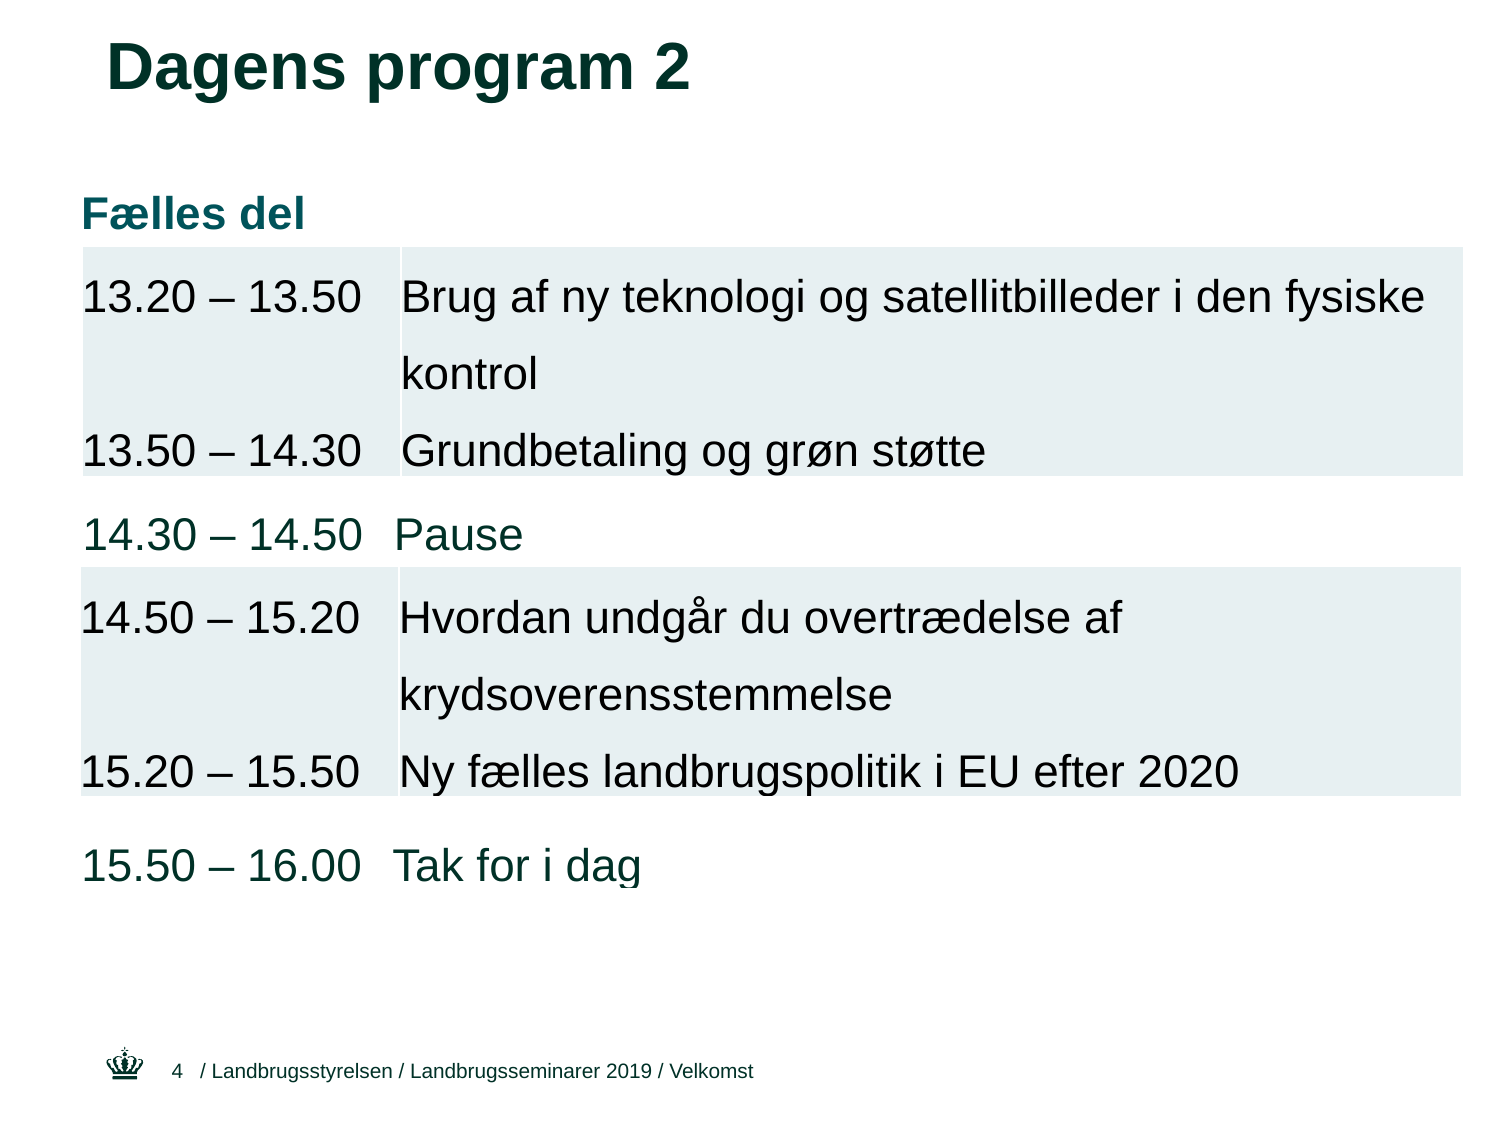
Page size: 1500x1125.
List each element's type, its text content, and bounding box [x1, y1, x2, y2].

table_header 15.50 – 16.00 [82, 815, 391, 888]
slide_number 4 [134, 1049, 184, 1083]
table_header Brug af ny teknologi og satellitbilleder i den fysiske kontrol Grundbetaling og grøn støtte [402, 247, 1463, 476]
table_header Pause [395, 484, 1461, 557]
table_header 14.50 – 15.20 15.20 – 15.50 [81, 567, 398, 796]
footer / Landbrugsstyrelsen / Landbrugsseminarer 2019 / Velkomst [200, 1049, 798, 1083]
table_header Tak for i dag [393, 815, 1460, 888]
table_header Hvordan undgår du overtrædelse af krydsoverensstemmelse Ny fælles landbrugspolitik i EU efter 2020 [400, 567, 1461, 796]
table_header 14.30 – 14.50 [84, 484, 393, 557]
list Fælles del [81, 188, 1369, 234]
table_header 13.20 – 13.50 13.50 – 14.30 [83, 247, 400, 476]
title Dagens program 2 [106, 30, 1394, 108]
